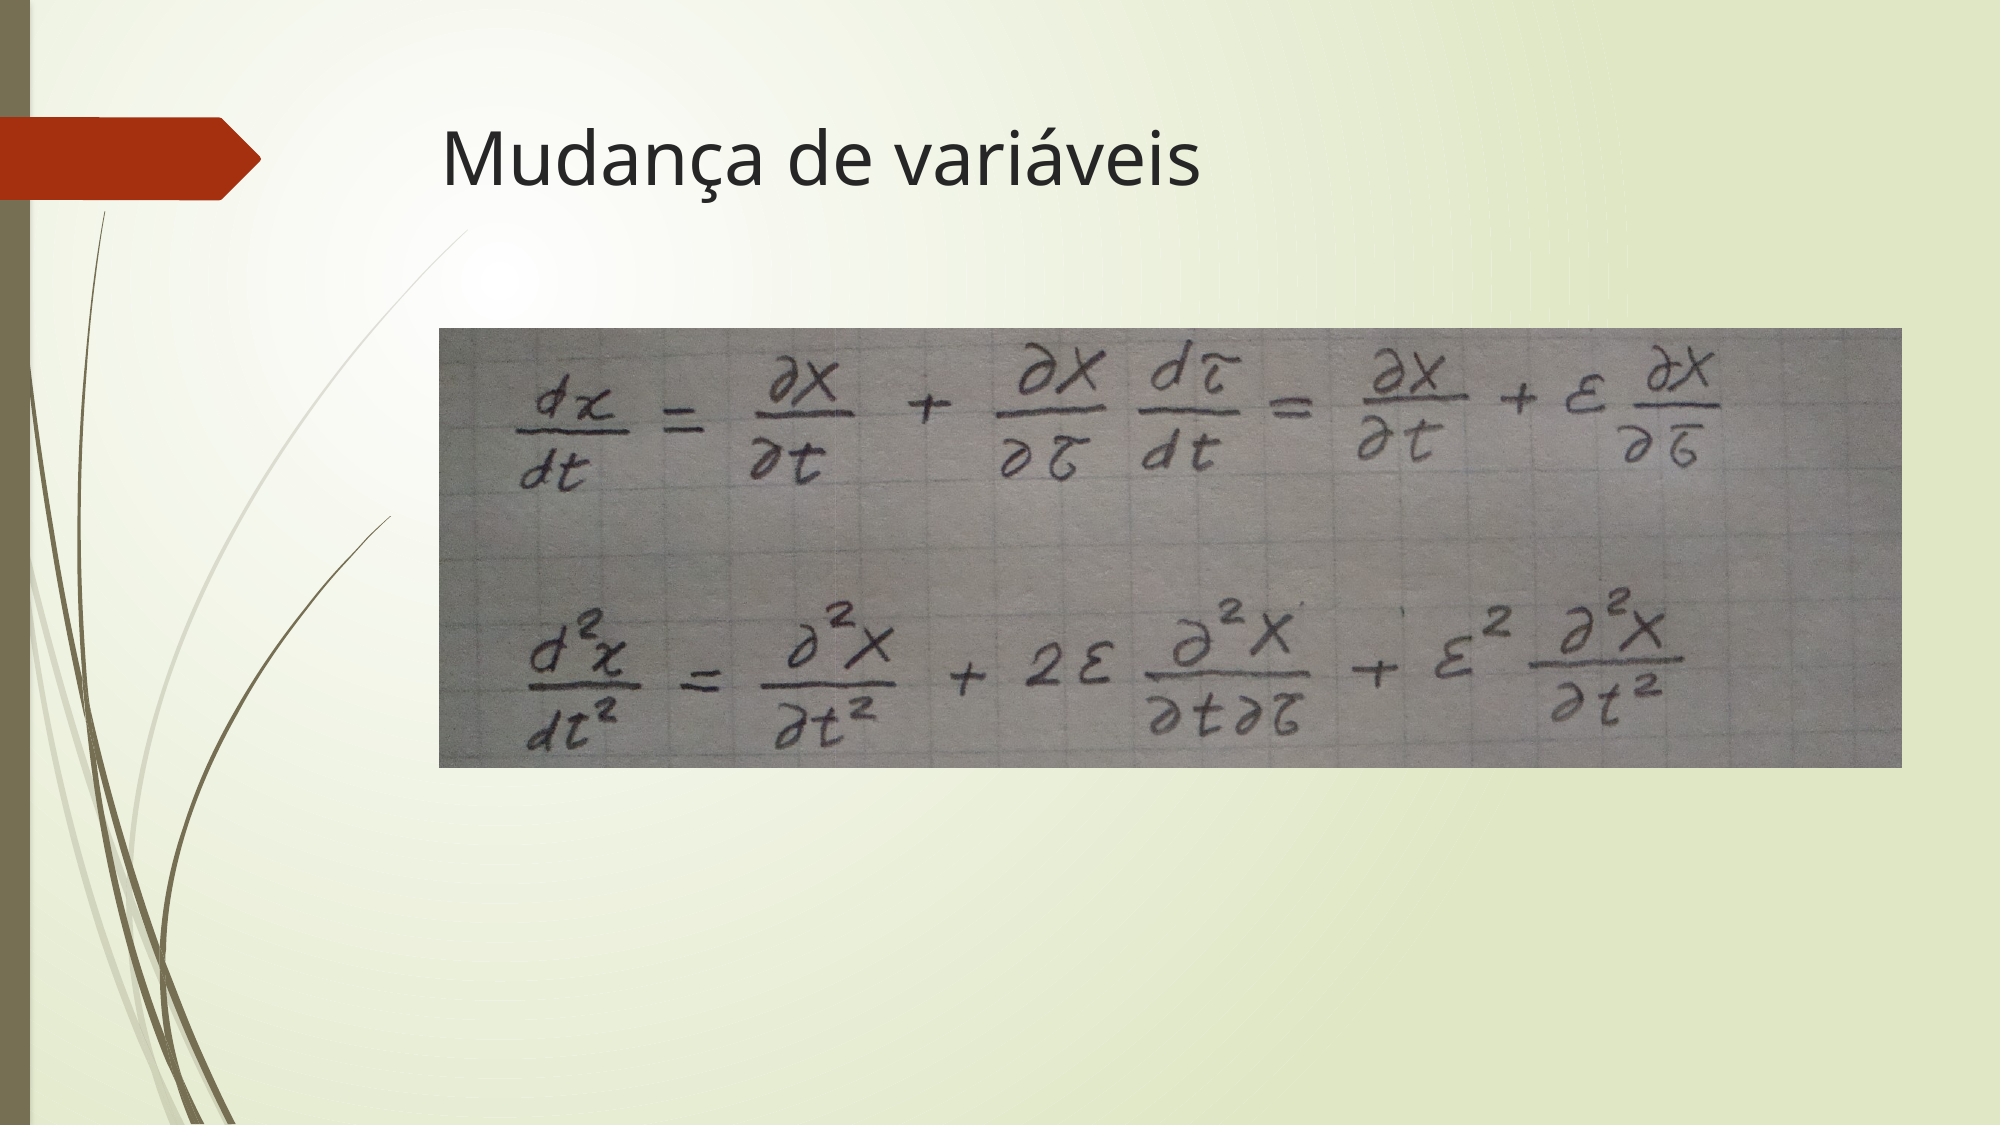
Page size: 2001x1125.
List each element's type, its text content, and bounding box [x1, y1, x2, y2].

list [439, 328, 1903, 768]
title Mudança de variáveis [425, 102, 1888, 313]
